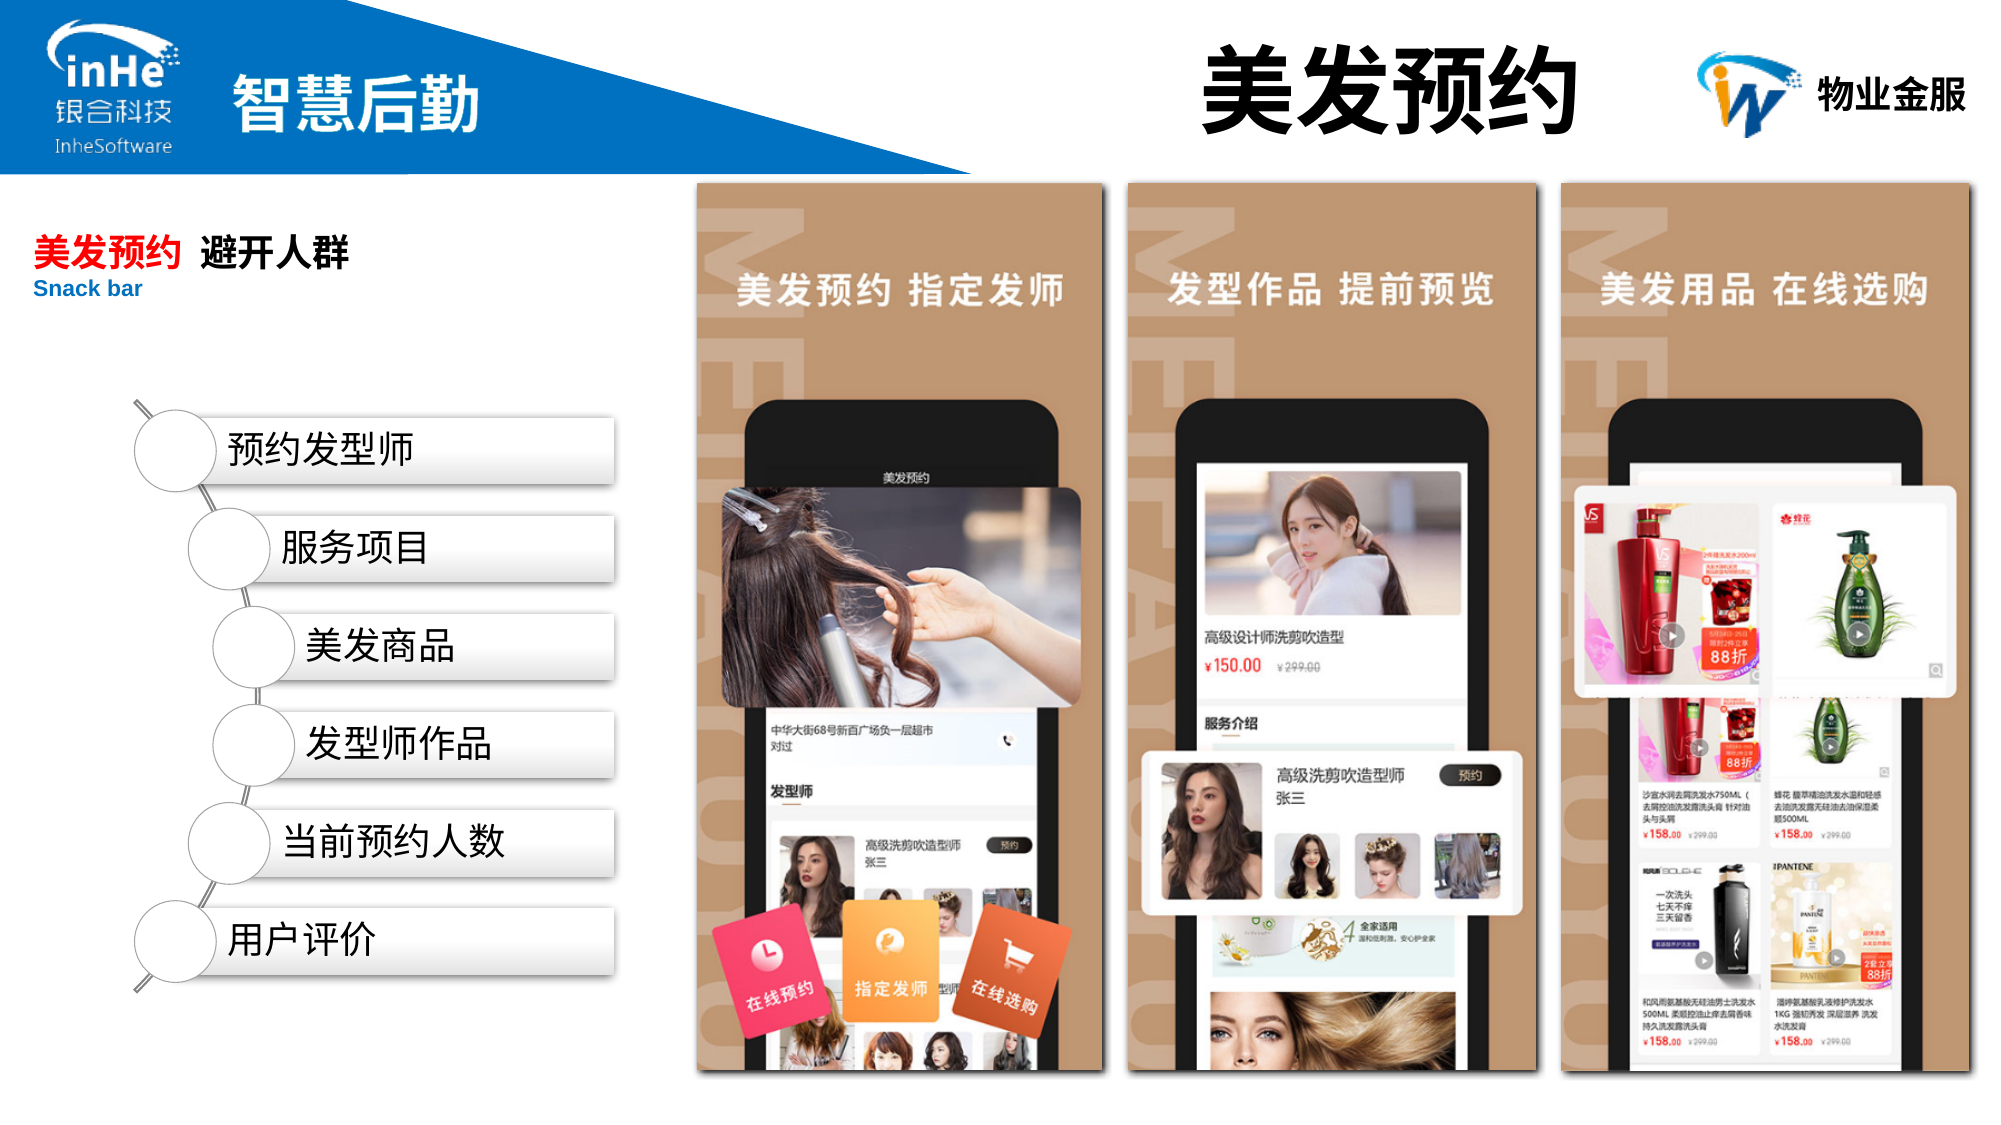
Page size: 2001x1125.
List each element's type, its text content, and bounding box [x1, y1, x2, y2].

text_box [124, 329, 623, 1064]
picture [1128, 183, 1536, 1070]
picture [46, 18, 180, 158]
picture [1561, 183, 1969, 1071]
text_box 美发预约 [1184, 23, 1598, 154]
text_box 美发预约 避开人群 Snack bar [18, 221, 470, 309]
picture [697, 183, 1102, 1070]
picture [1697, 51, 1802, 138]
